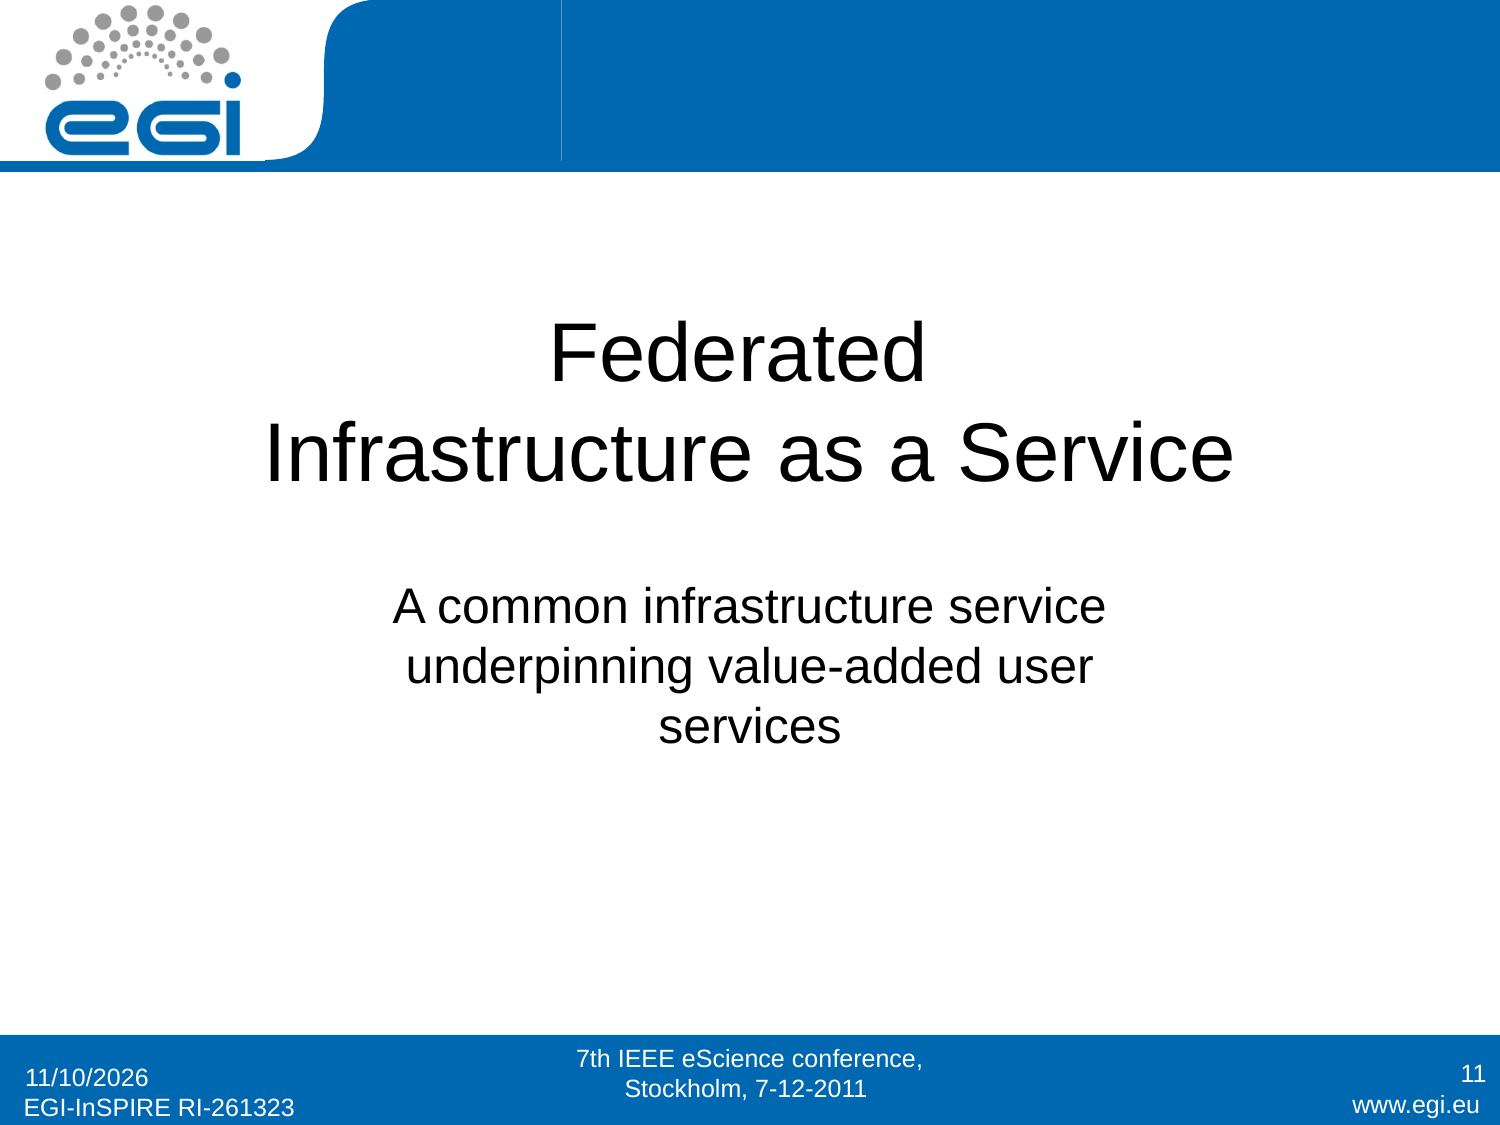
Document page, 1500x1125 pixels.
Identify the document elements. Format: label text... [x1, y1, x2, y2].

picture [0, 0, 265, 161]
footer 7th IEEE eScience conference, Stockholm, 7-12-2011 [512, 1042, 988, 1103]
slide_number 11 [1151, 1042, 1500, 1103]
text_box A common infrastructure service underpinning value-added user services [336, 566, 1164, 762]
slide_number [10, 1046, 361, 1106]
text_box Federated Infrastructure as a Service [206, 290, 1294, 506]
